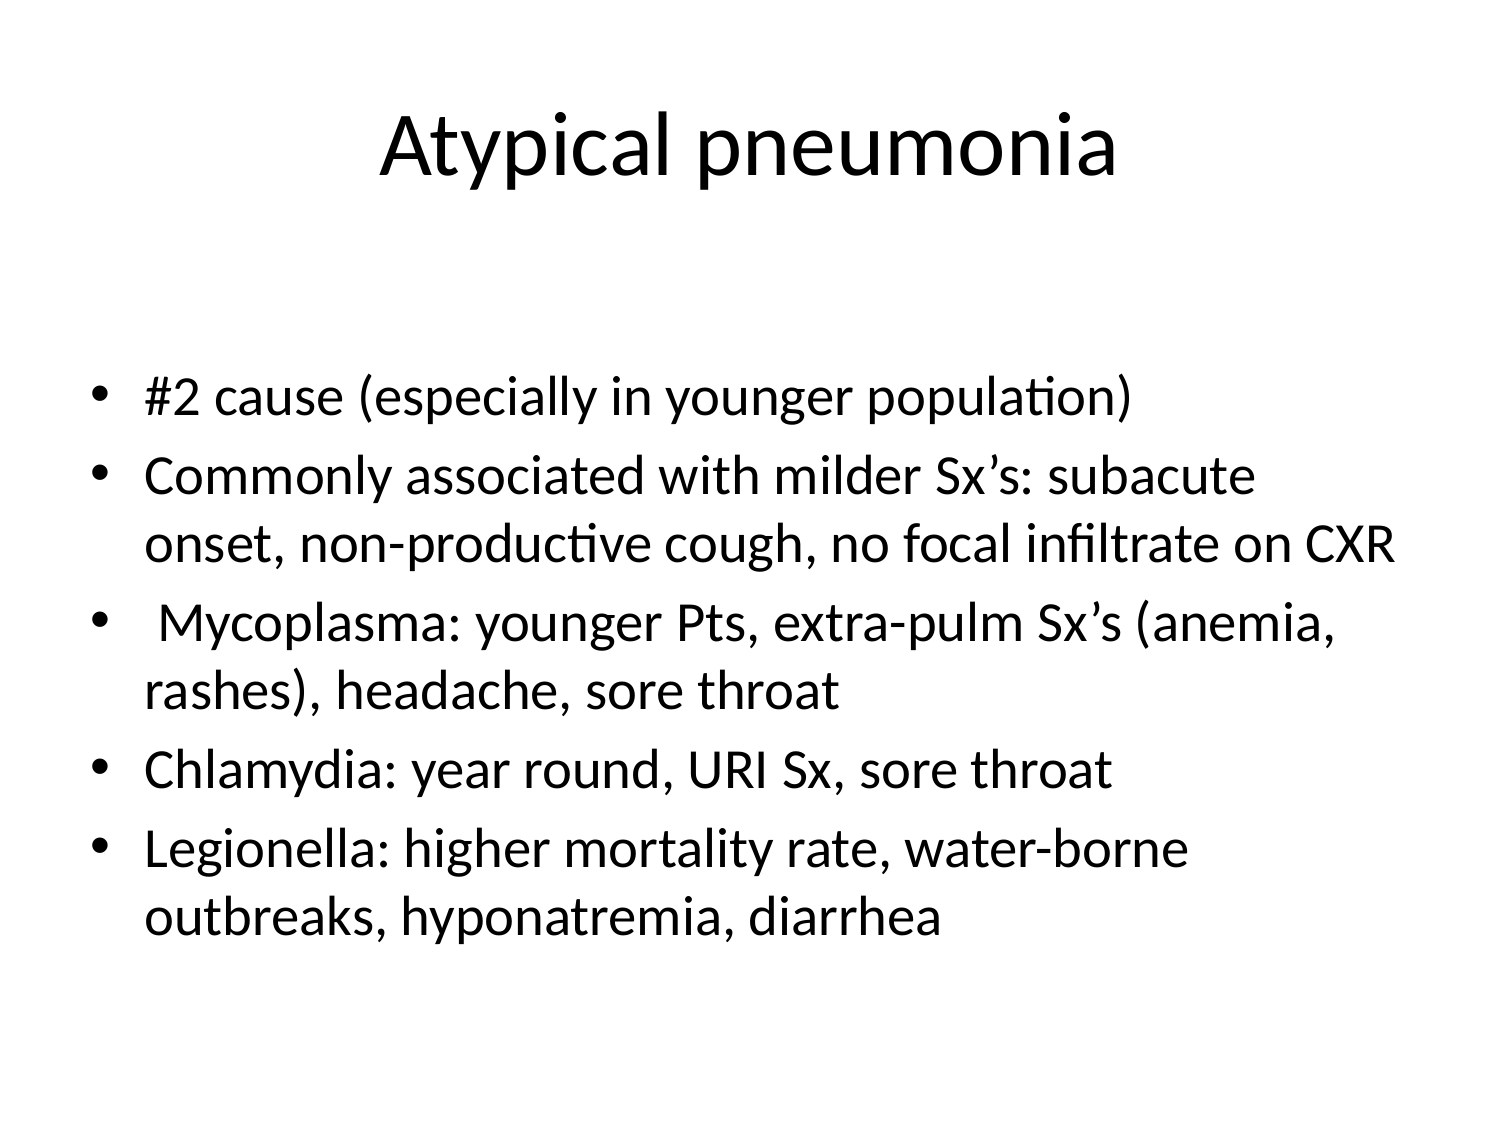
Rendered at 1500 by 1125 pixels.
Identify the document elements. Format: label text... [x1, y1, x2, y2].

title Atypical pneumonia [75, 45, 1425, 233]
list #2 cause (especially in younger population) Commonly associated with milder Sx’s: subacute onset, non-productive cough, no focal infiltrate on CXR Mycoplasma: younger Pts, extra-pulm Sx’s (anemia, rashes), headache, sore throat Chlamydia: year round, URI Sx, sore throat Legionella: higher mortality rate, water-borne outbreaks, hyponatremia, diarrhea [75, 262, 1425, 1005]
